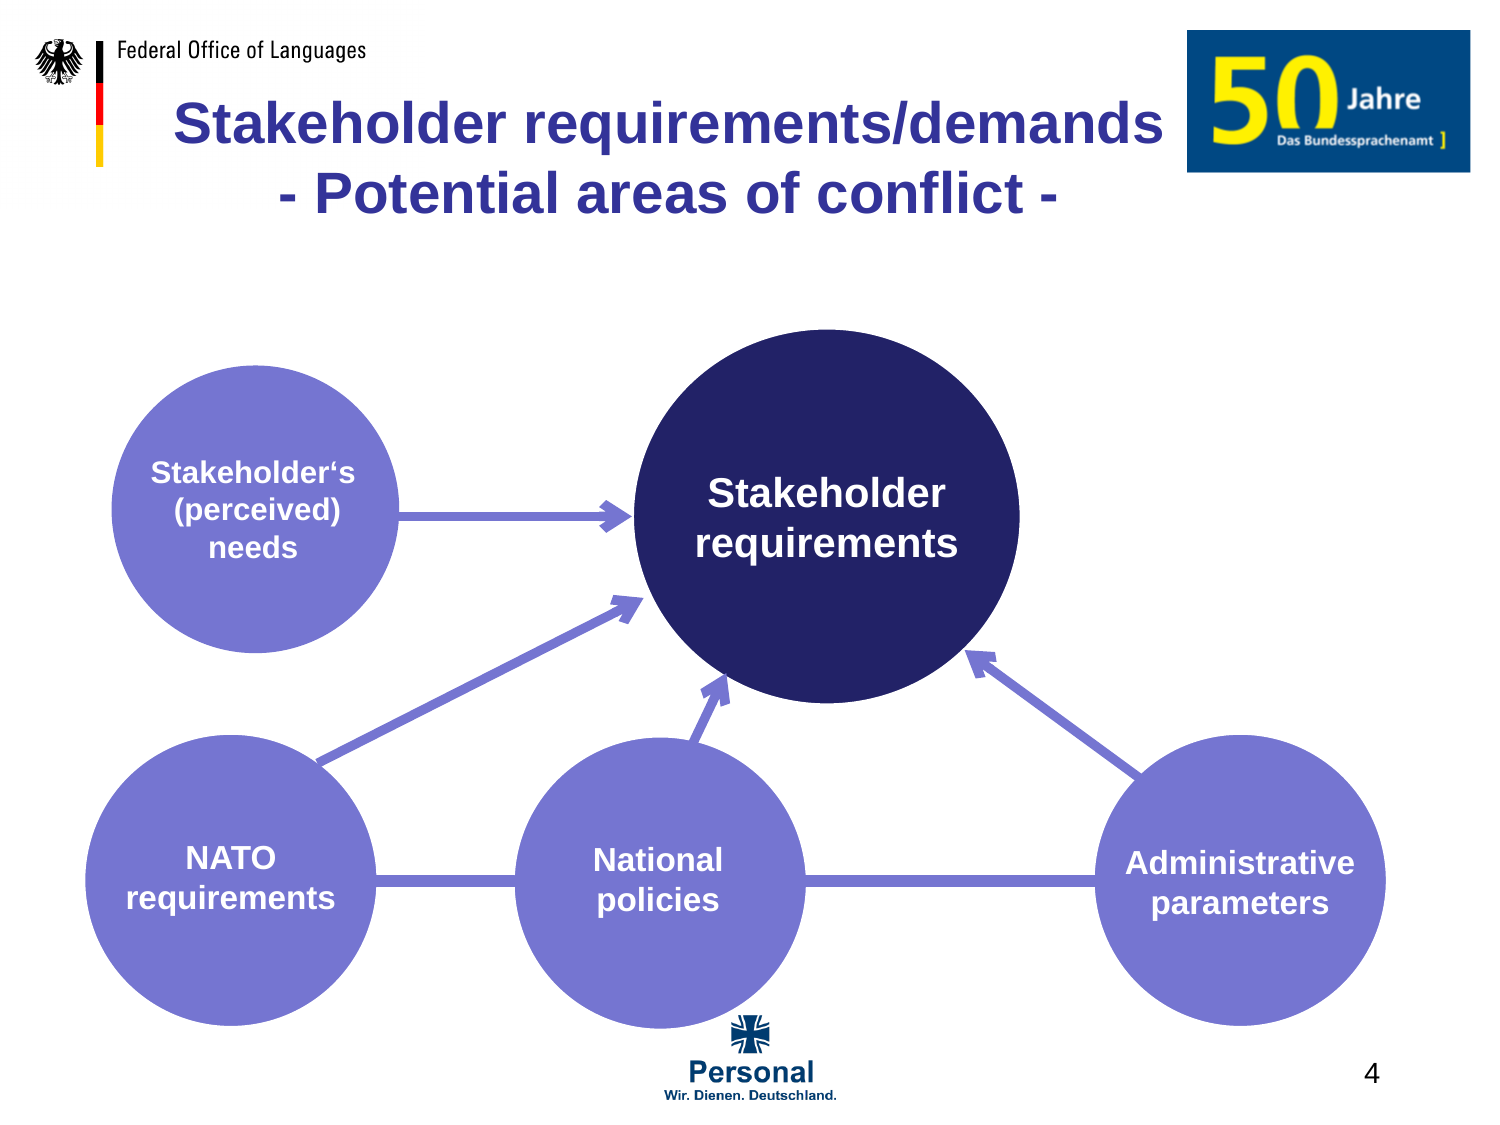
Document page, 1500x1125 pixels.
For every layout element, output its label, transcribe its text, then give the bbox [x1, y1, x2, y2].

picture [1187, 30, 1471, 173]
picture [0, 0, 425, 209]
title Stakeholder requirements/demands - Potential areas of conflict - [113, 78, 1226, 197]
picture [664, 1015, 836, 1100]
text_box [679, 672, 727, 772]
text_box [629, 325, 1024, 708]
text_box [372, 873, 517, 889]
text_box [111, 365, 400, 654]
text_box Stakeholder‘s (perceived) needs [135, 444, 372, 572]
slide_number 4 [1045, 1046, 1396, 1114]
text_box [1090, 730, 1391, 1031]
text_box [510, 733, 810, 1033]
text_box [81, 730, 381, 1031]
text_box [964, 649, 1152, 788]
text_box [776, 873, 1110, 889]
text_box NATO requirements [97, 828, 364, 924]
text_box Administrative parameters [1104, 834, 1377, 929]
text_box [317, 597, 644, 764]
text_box Stakeholder requirements [658, 458, 996, 574]
text_box National policies [540, 831, 777, 926]
